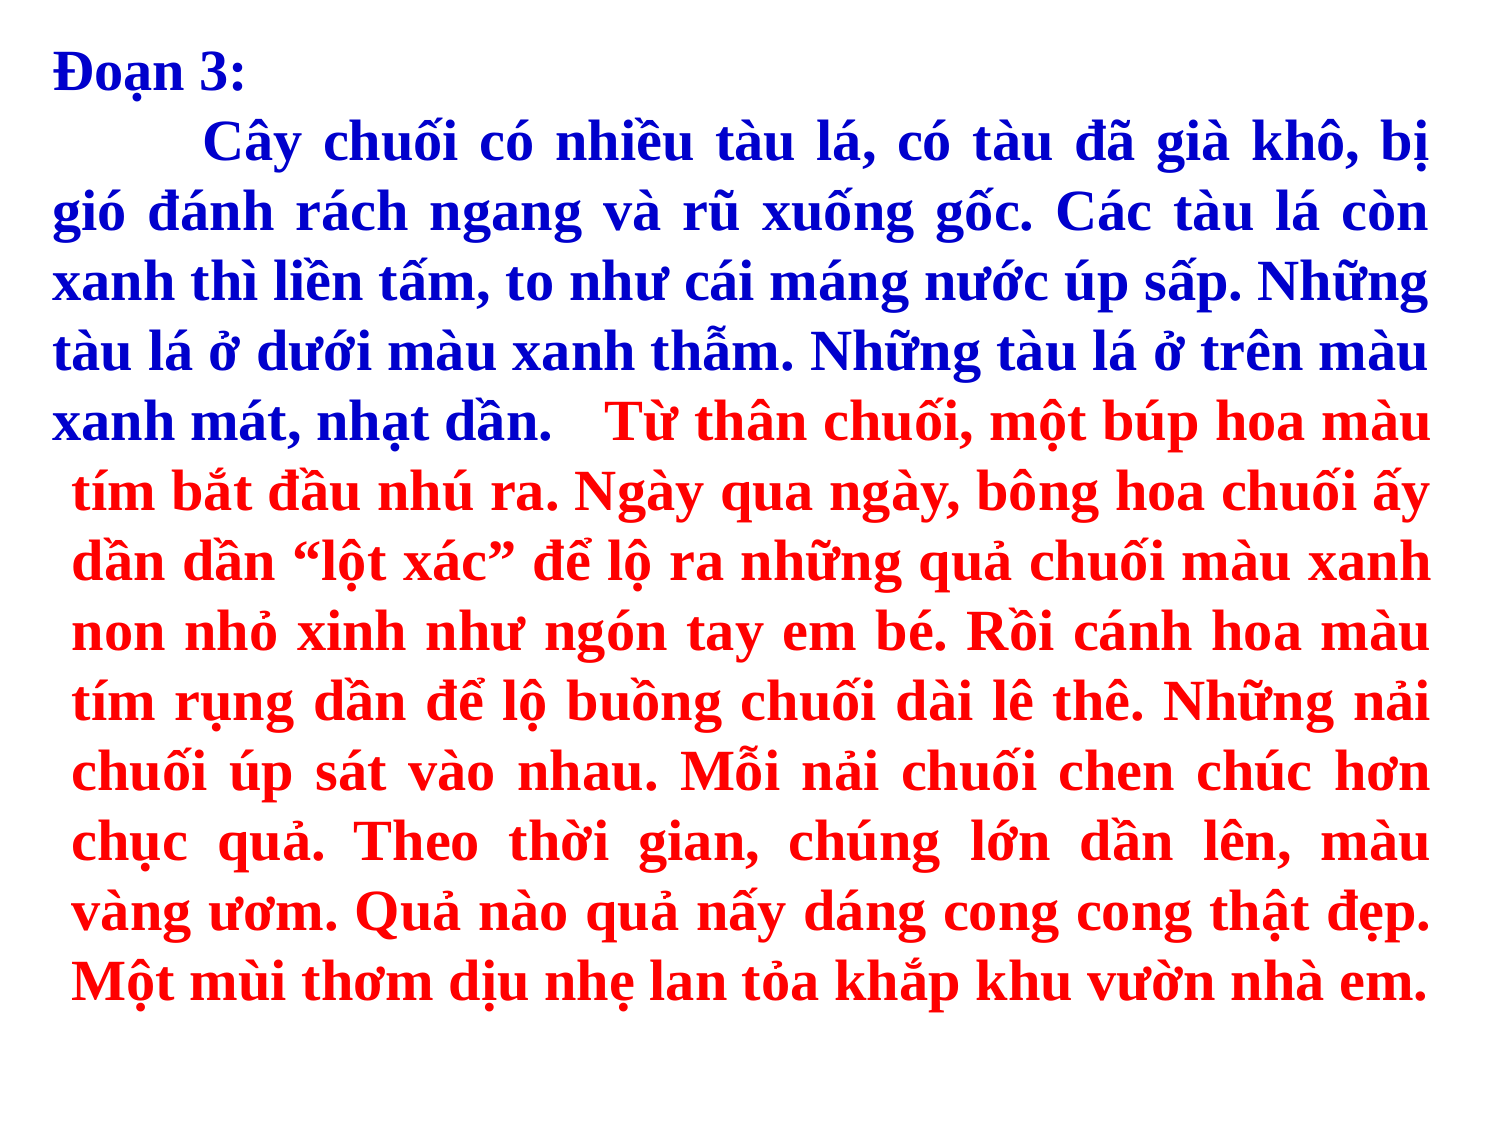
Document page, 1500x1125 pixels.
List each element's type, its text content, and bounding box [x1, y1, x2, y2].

text_box Từ thân chuối, một búp hoa màu tím bắt đầu nhú ra. Ngày qua ngày, bông hoa chuối ấy dần dần “lột xác” để lộ ra những quả chuối màu xanh non nhỏ xinh như ngón tay em bé. Rồi cánh hoa màu tím rụng dần để lộ buồng chuối dài lê thê. Những nải chuối úp sát vào nhau. Mỗi nải chuối chen chúc hơn chục quả. Theo thời gian, chúng lớn dần lên, màu vàng ươm. Quả nào quả nấy dáng cong cong thật đẹp. Một mùi thơm dịu nhẹ lan tỏa khắp khu vườn nhà em. [56, 375, 1448, 1020]
text_box Đoạn 3: Cây chuối có nhiều tàu lá, có tàu đã già khô, bị gió đánh rách ngang và rũ xuống gốc. Các tàu lá còn xanh thì liền tấm, to như cái máng nước úp sấp. Những tàu lá ở dưới màu xanh thẫm. Những tàu lá ở trên màu xanh mát, nhạt dần. [37, 24, 1446, 460]
